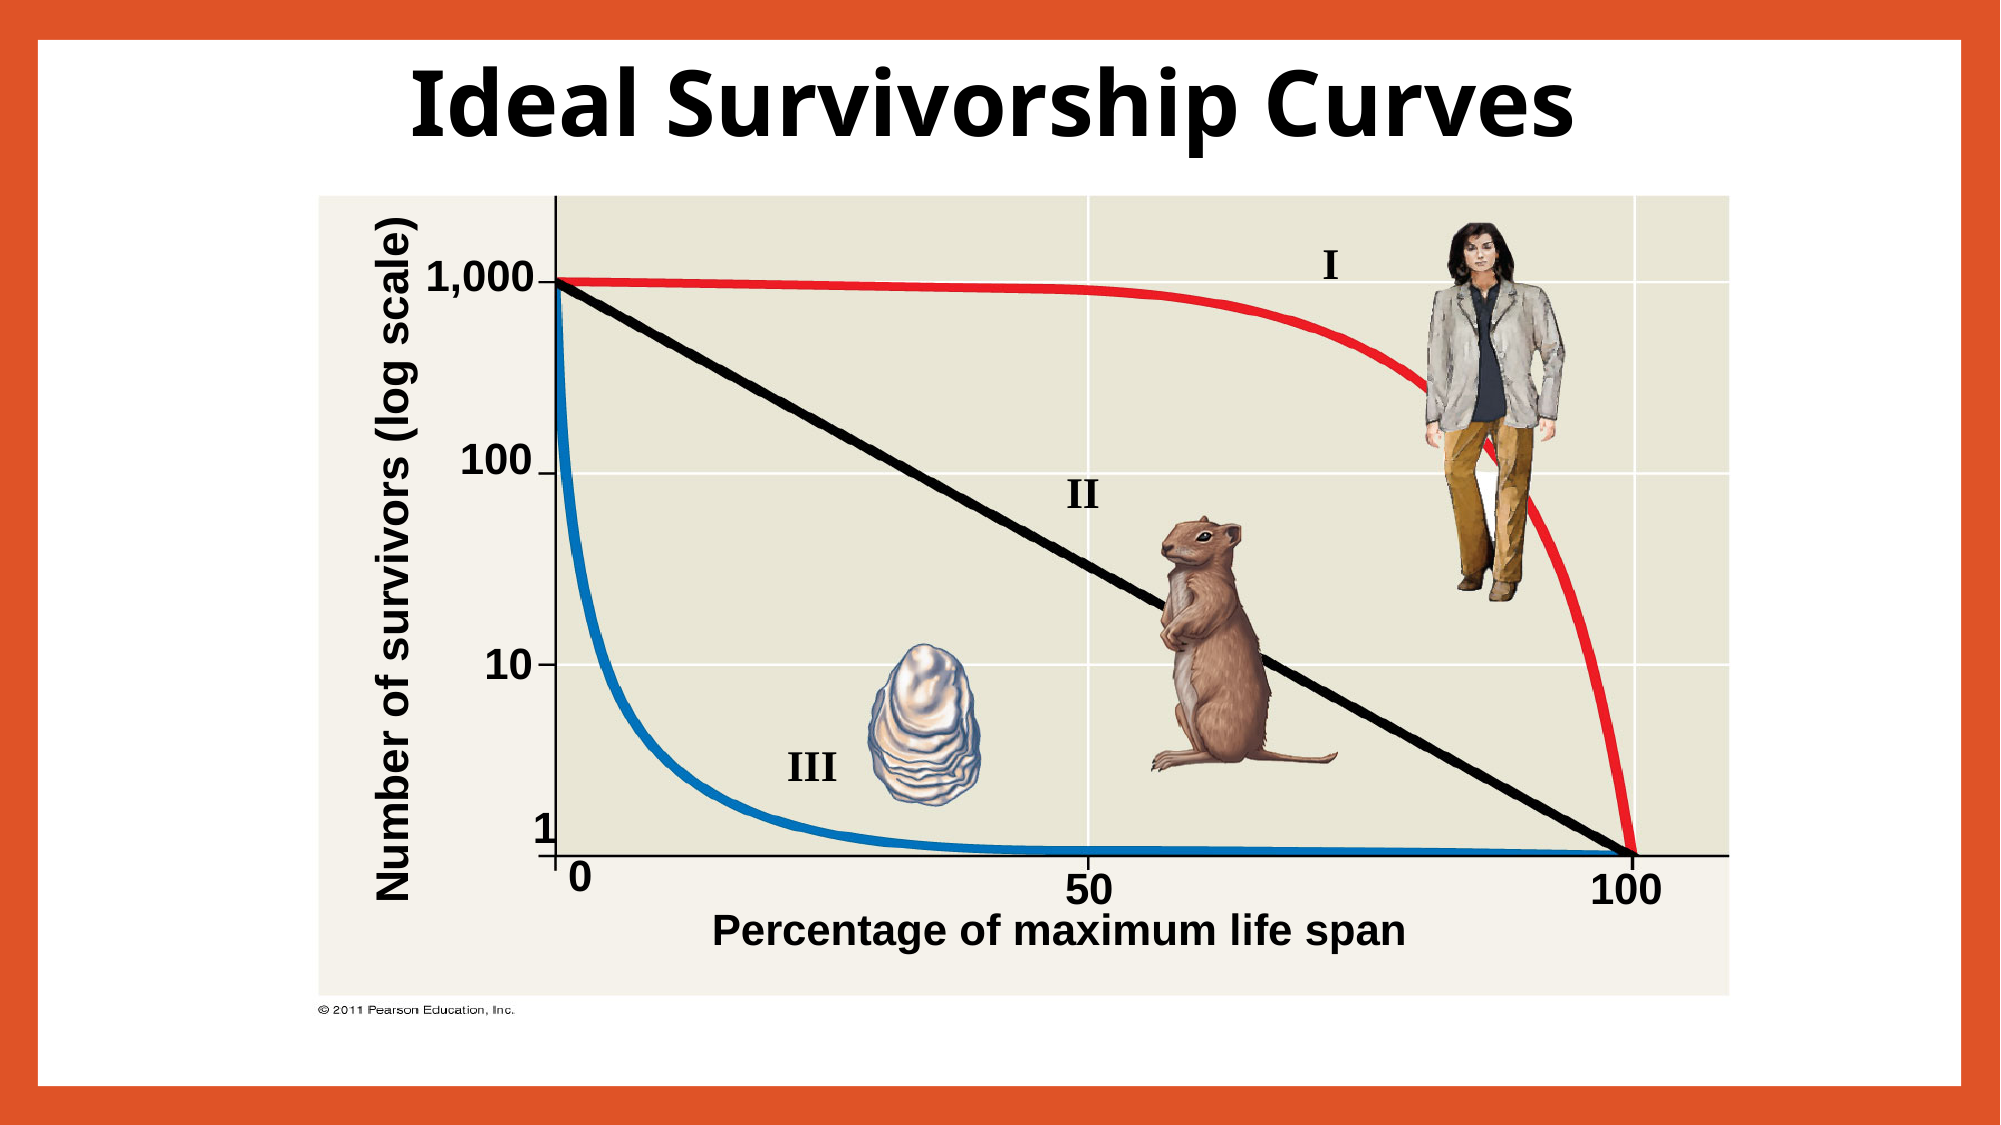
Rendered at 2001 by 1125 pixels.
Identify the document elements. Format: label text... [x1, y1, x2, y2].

picture [312, 187, 1738, 1026]
text_box Ideal Survivorship Curves [362, 37, 1625, 163]
